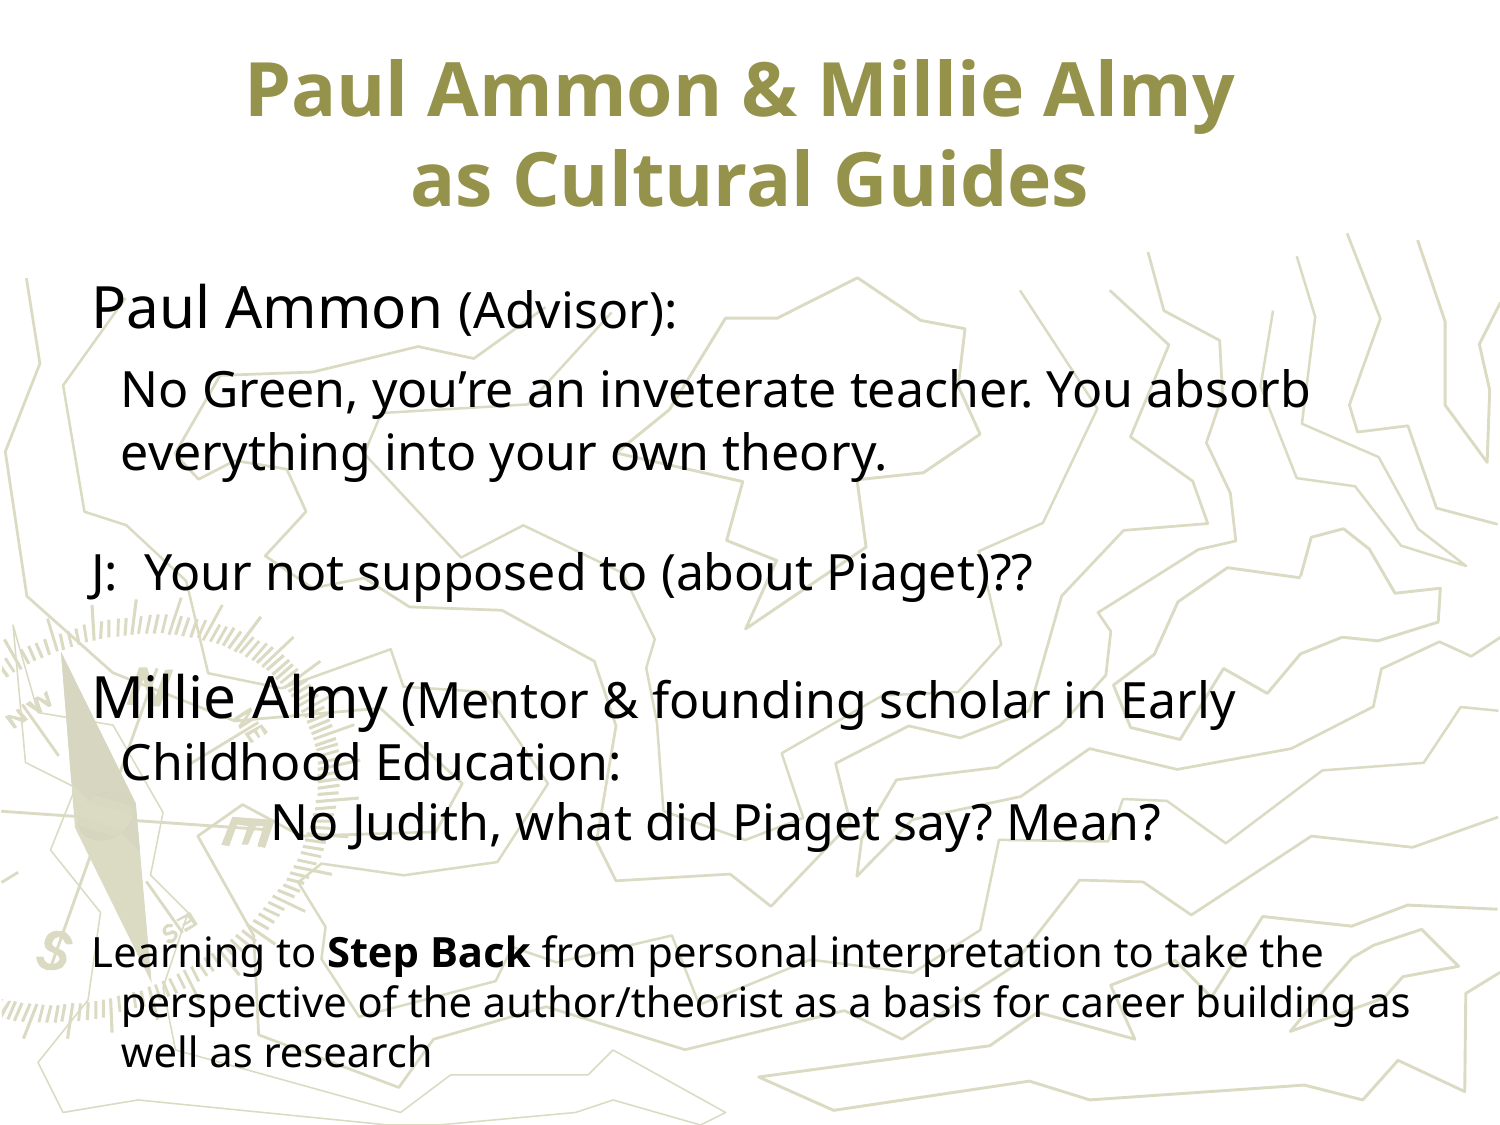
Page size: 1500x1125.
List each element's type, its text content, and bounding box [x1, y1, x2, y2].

list Paul Ammon (Advisor): No Green, you’re an inveterate teacher. You absorb everything into your own theory. J: Your not supposed to (about Piaget)?? Millie Almy (Mentor & founding scholar in Early Childhood Education: No Judith, what did Piaget say? Mean? Learning to Step Back from personal interpretation to take the perspective of the author/theorist as a basis for career building as well as research [49, 255, 1476, 1098]
title Paul Ammon & Millie Almy as Cultural Guides [49, 37, 1451, 225]
